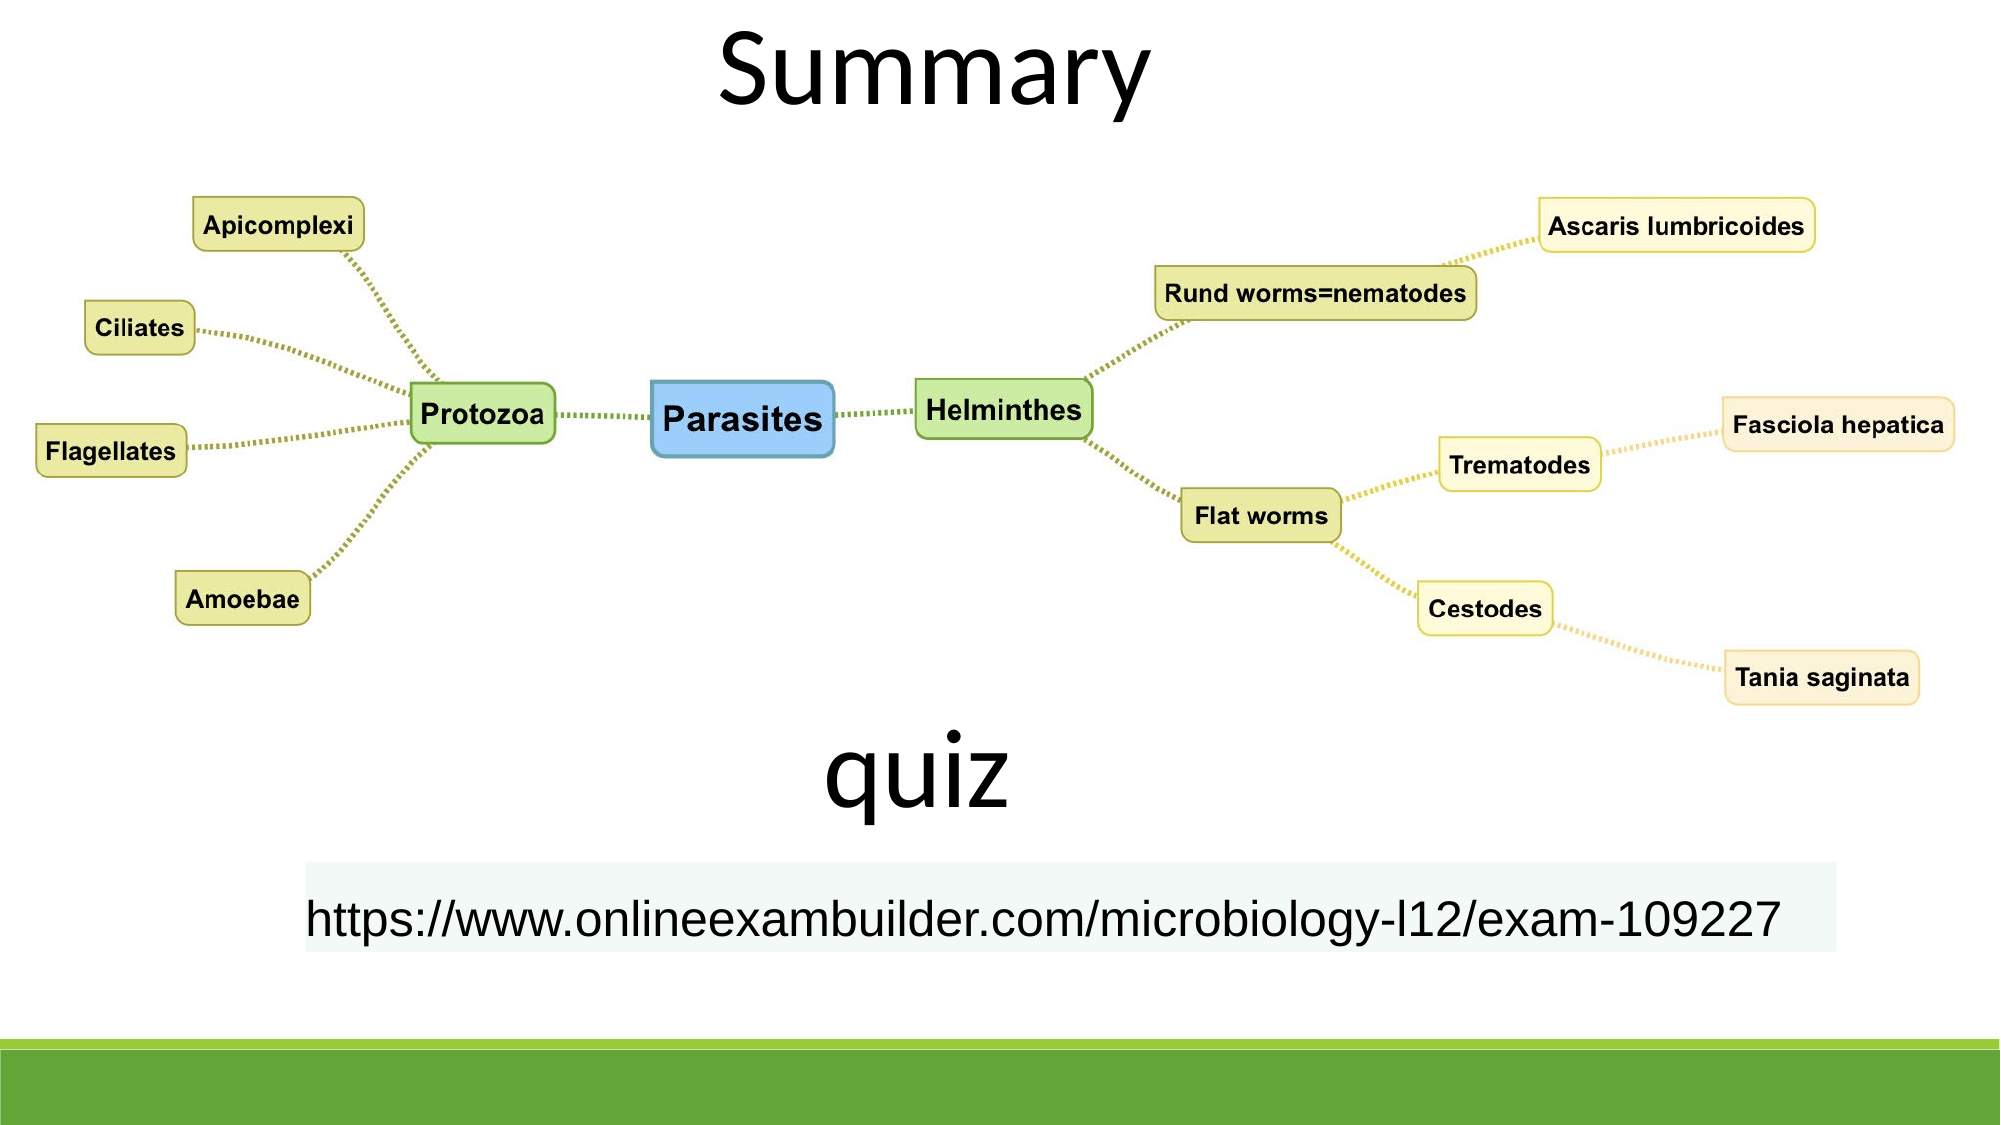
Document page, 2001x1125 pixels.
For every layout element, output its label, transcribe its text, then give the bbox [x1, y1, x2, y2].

text_box quiz [732, 721, 1128, 837]
text_box Summary [702, 0, 1194, 135]
text_box https://www.onlineexambuilder.com/microbiology-l12/exam-109227 [305, 861, 1837, 952]
picture [0, 188, 2000, 711]
